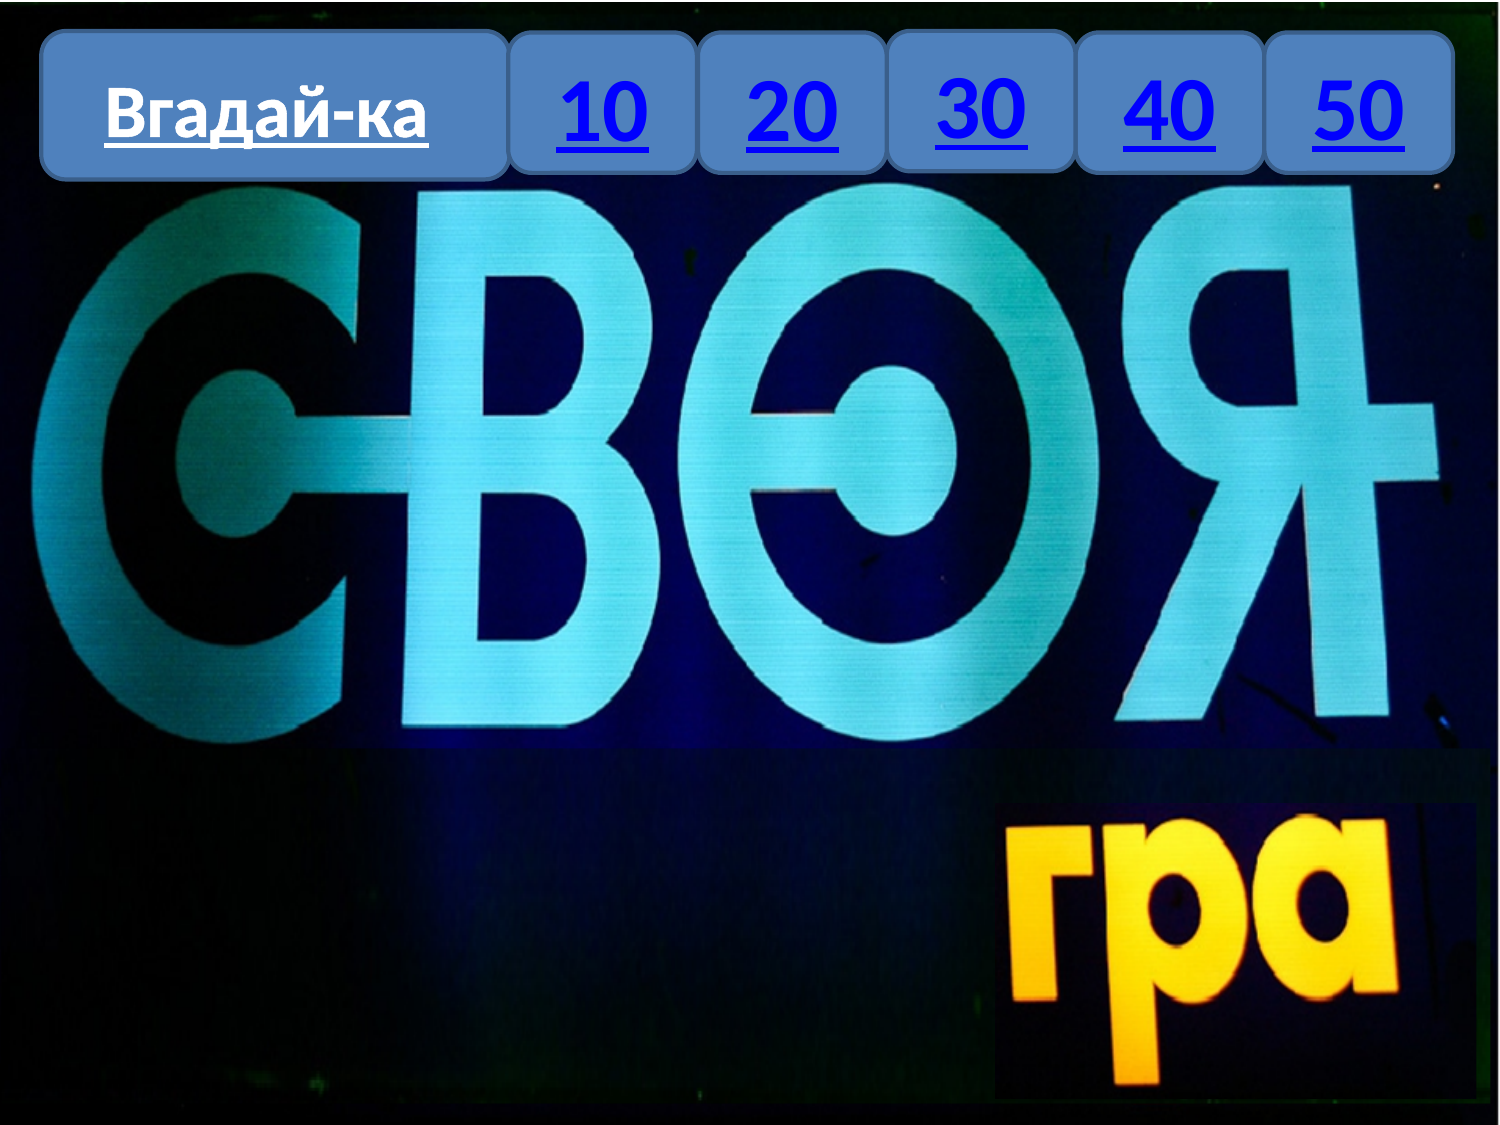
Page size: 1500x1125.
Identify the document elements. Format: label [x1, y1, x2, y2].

text_box [0, 2, 1500, 1125]
